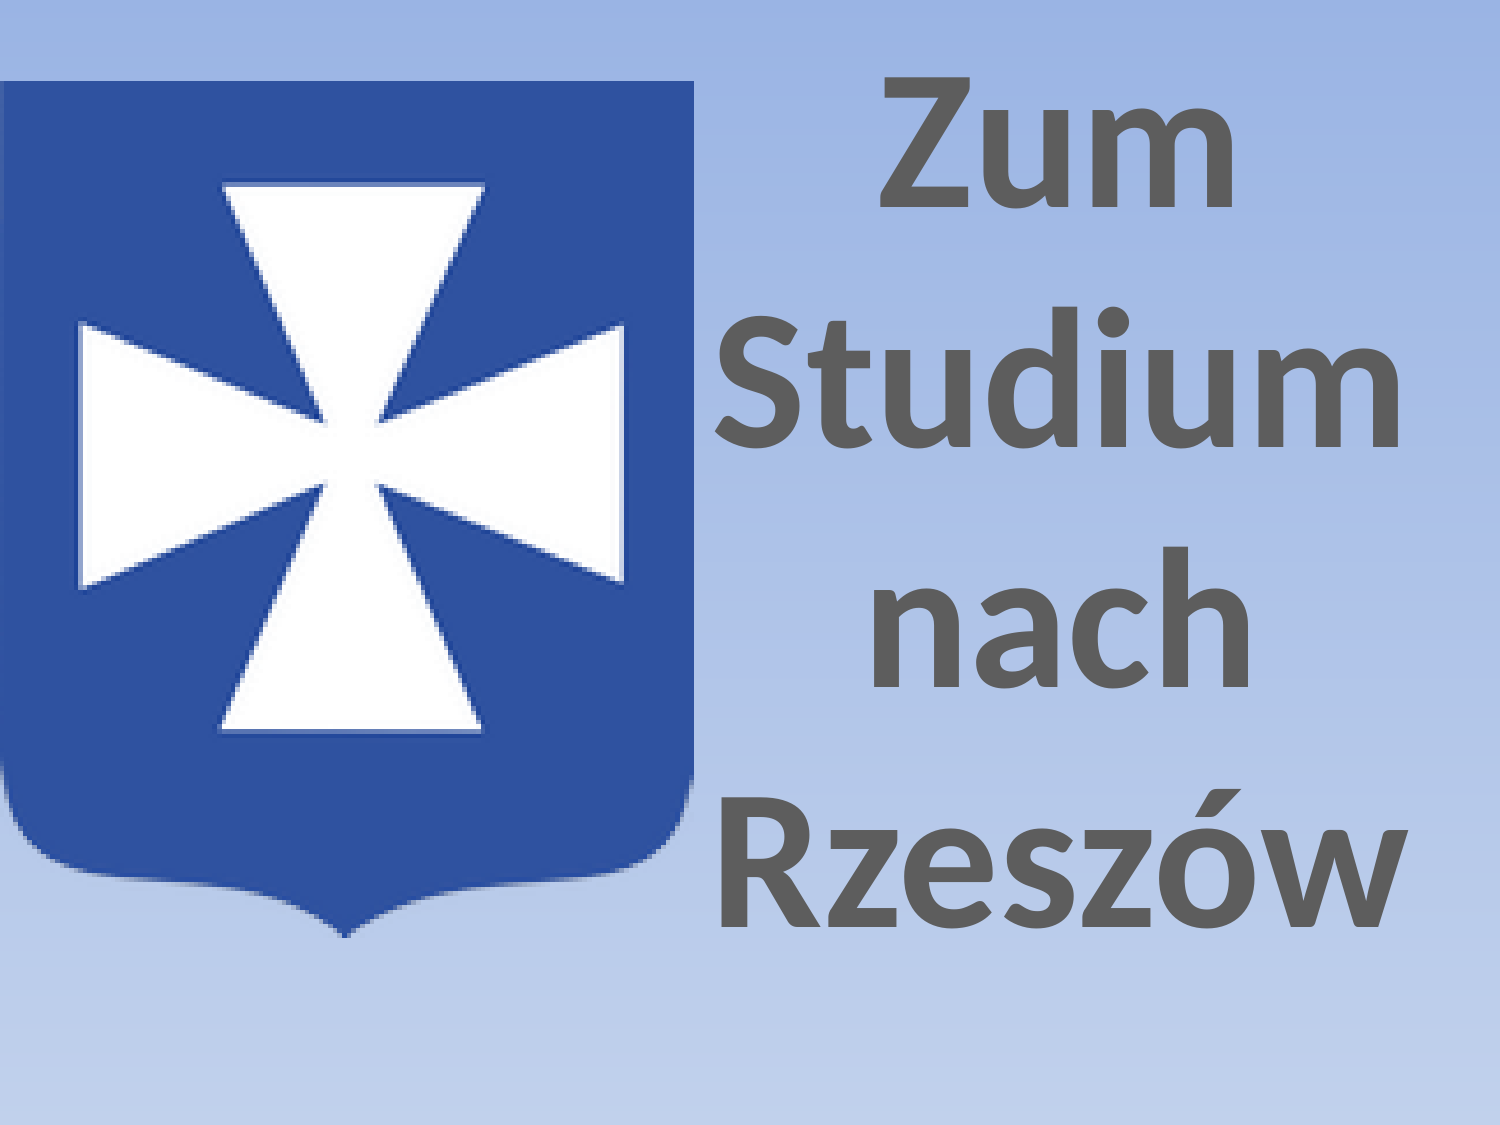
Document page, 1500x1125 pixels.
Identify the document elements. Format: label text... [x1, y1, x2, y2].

text_box Zum Studium nach Rzeszów [527, 0, 1500, 975]
picture [0, 81, 694, 938]
